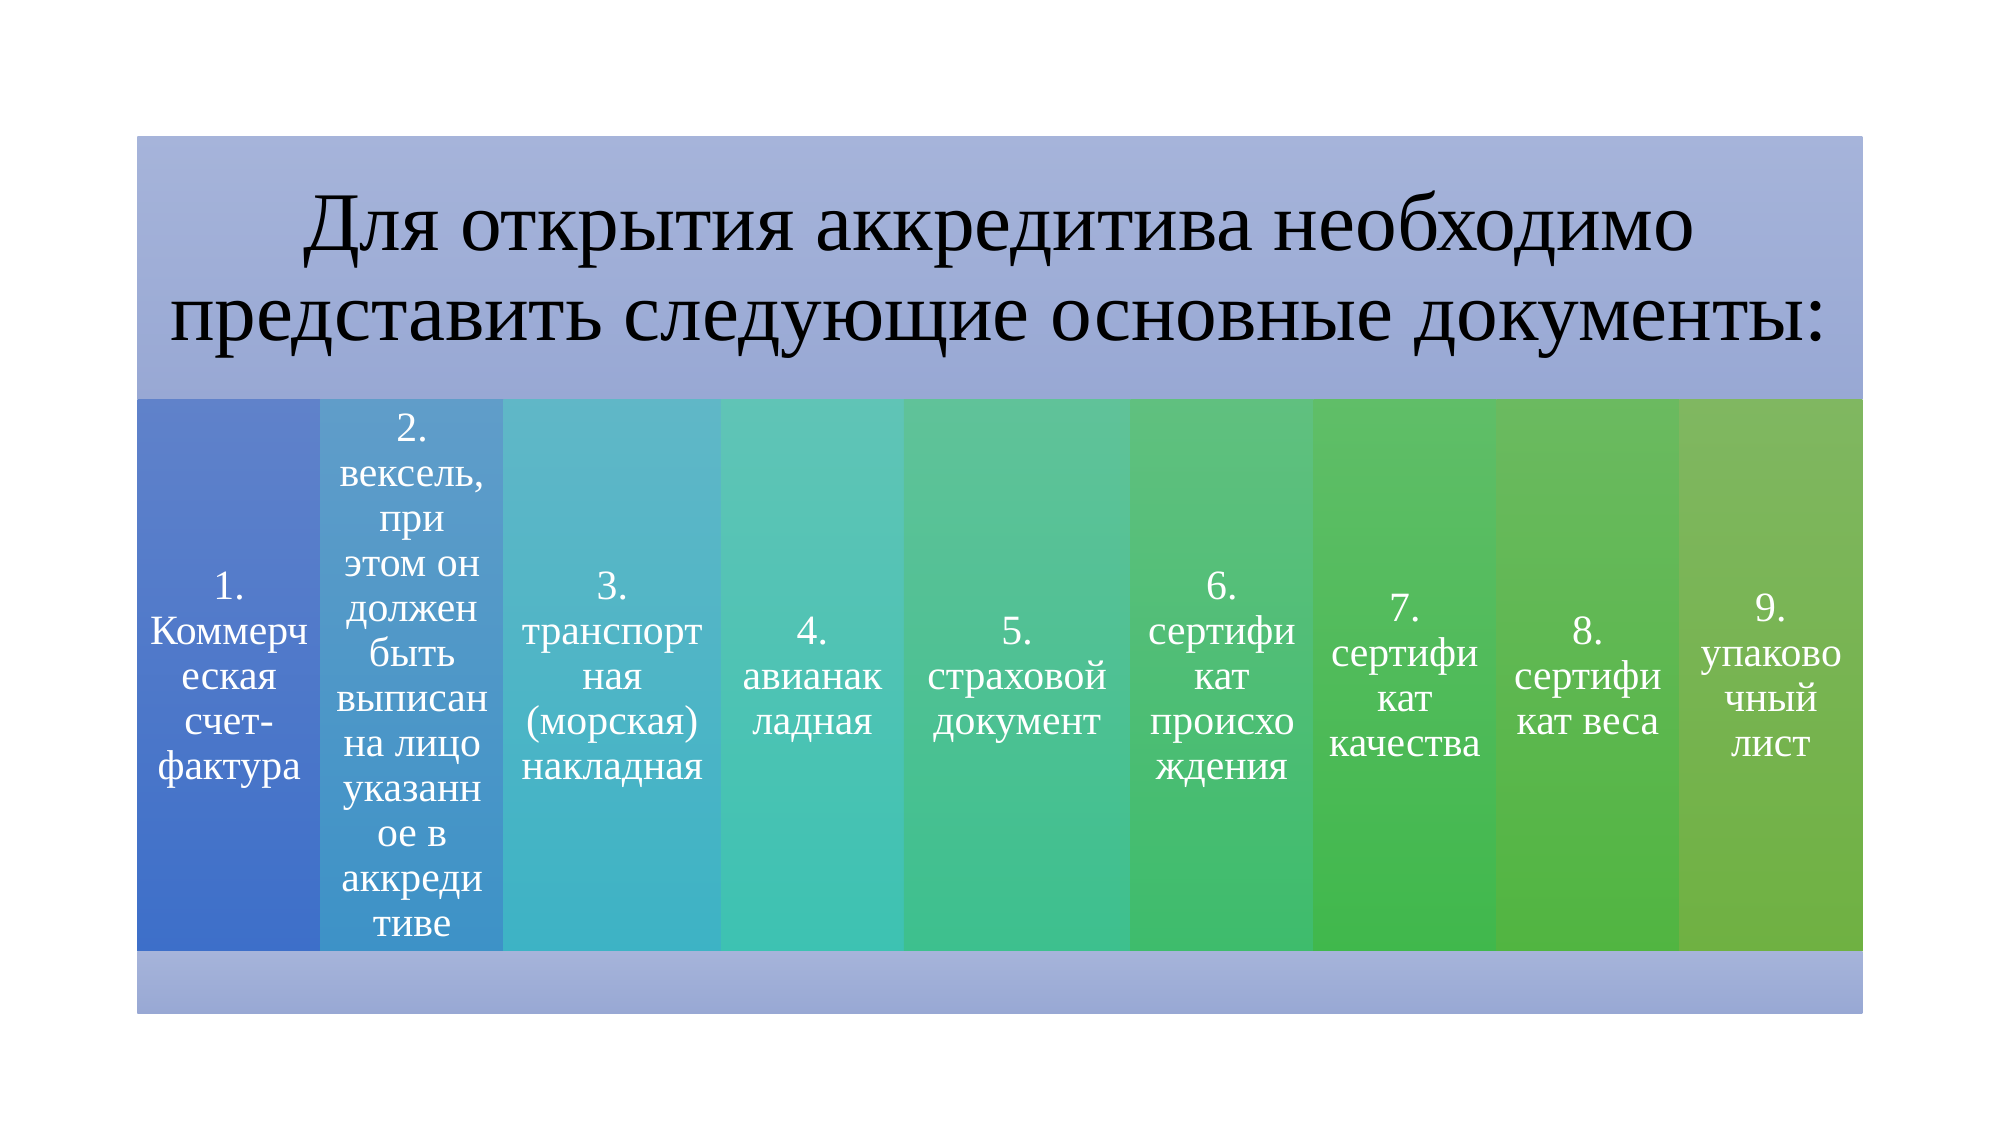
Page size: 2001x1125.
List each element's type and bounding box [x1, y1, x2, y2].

list [137, 136, 1863, 1014]
